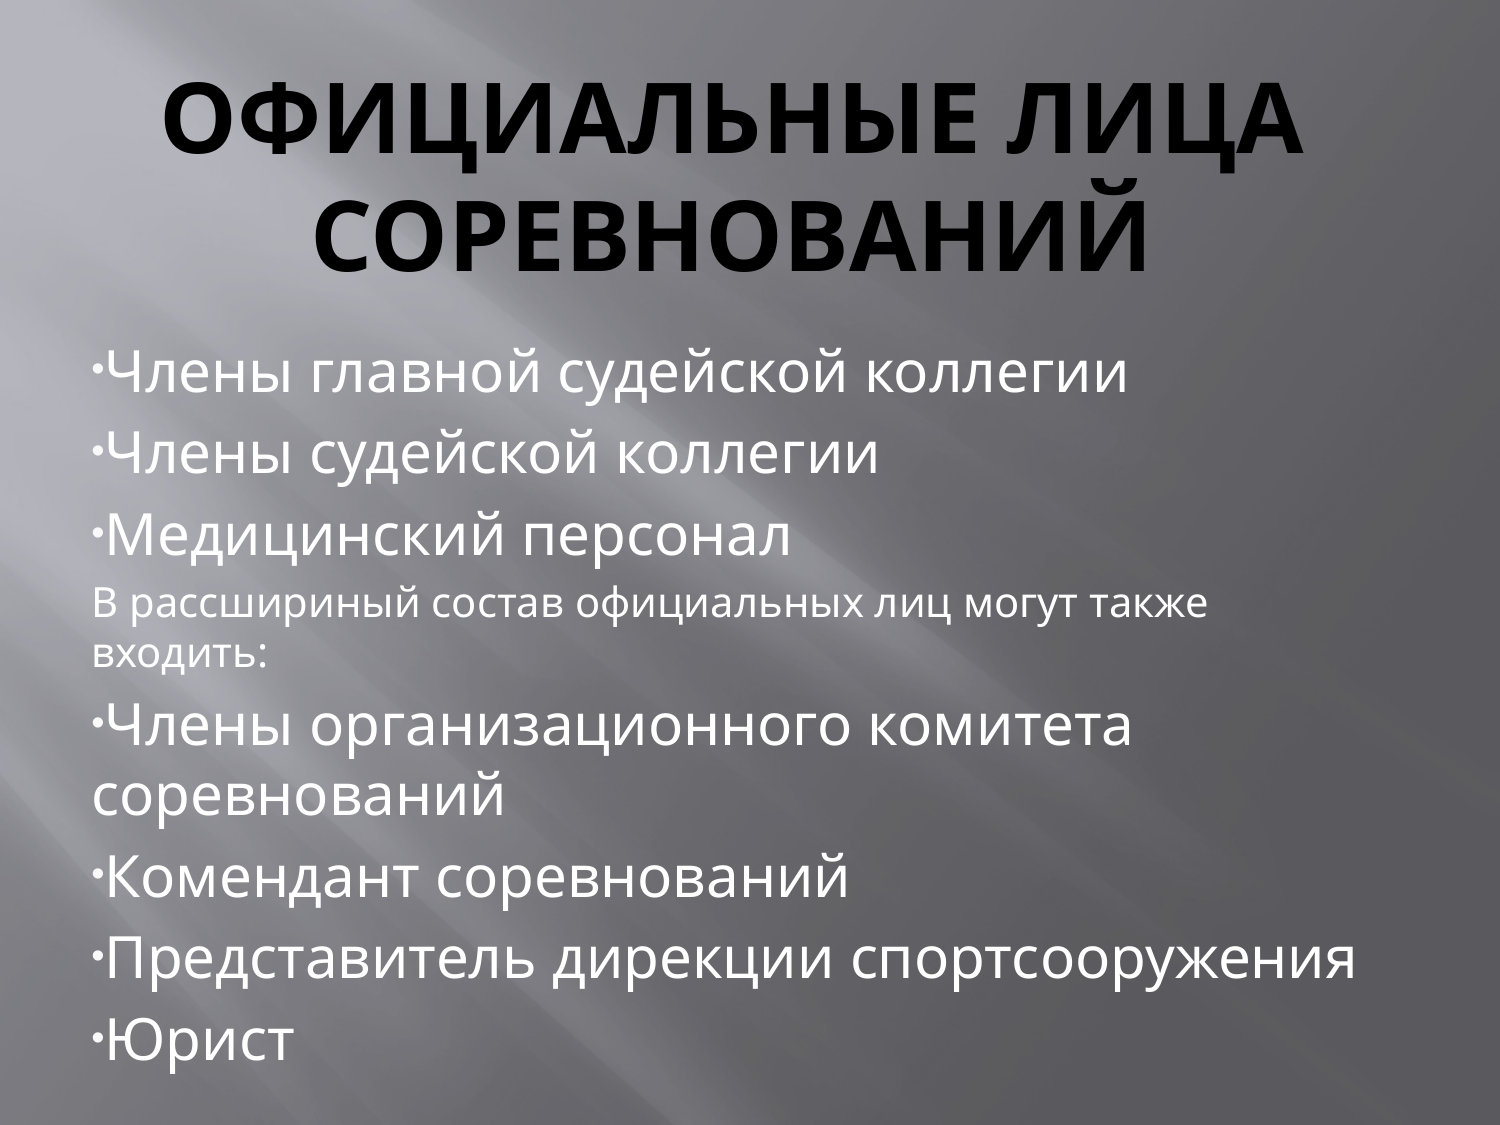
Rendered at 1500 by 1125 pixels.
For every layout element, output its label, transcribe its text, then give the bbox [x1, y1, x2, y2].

title Официальные лица соревнований [76, 54, 1388, 291]
subtitle Члены главной судейской коллегии Члены судейской коллегии Медицинский персонал В рассшириный состав официальных лиц могут также входить: Члены организационного комитета соревнований Комендант соревнований Представитель дирекции спортсооружения Юрист [76, 326, 1388, 1024]
